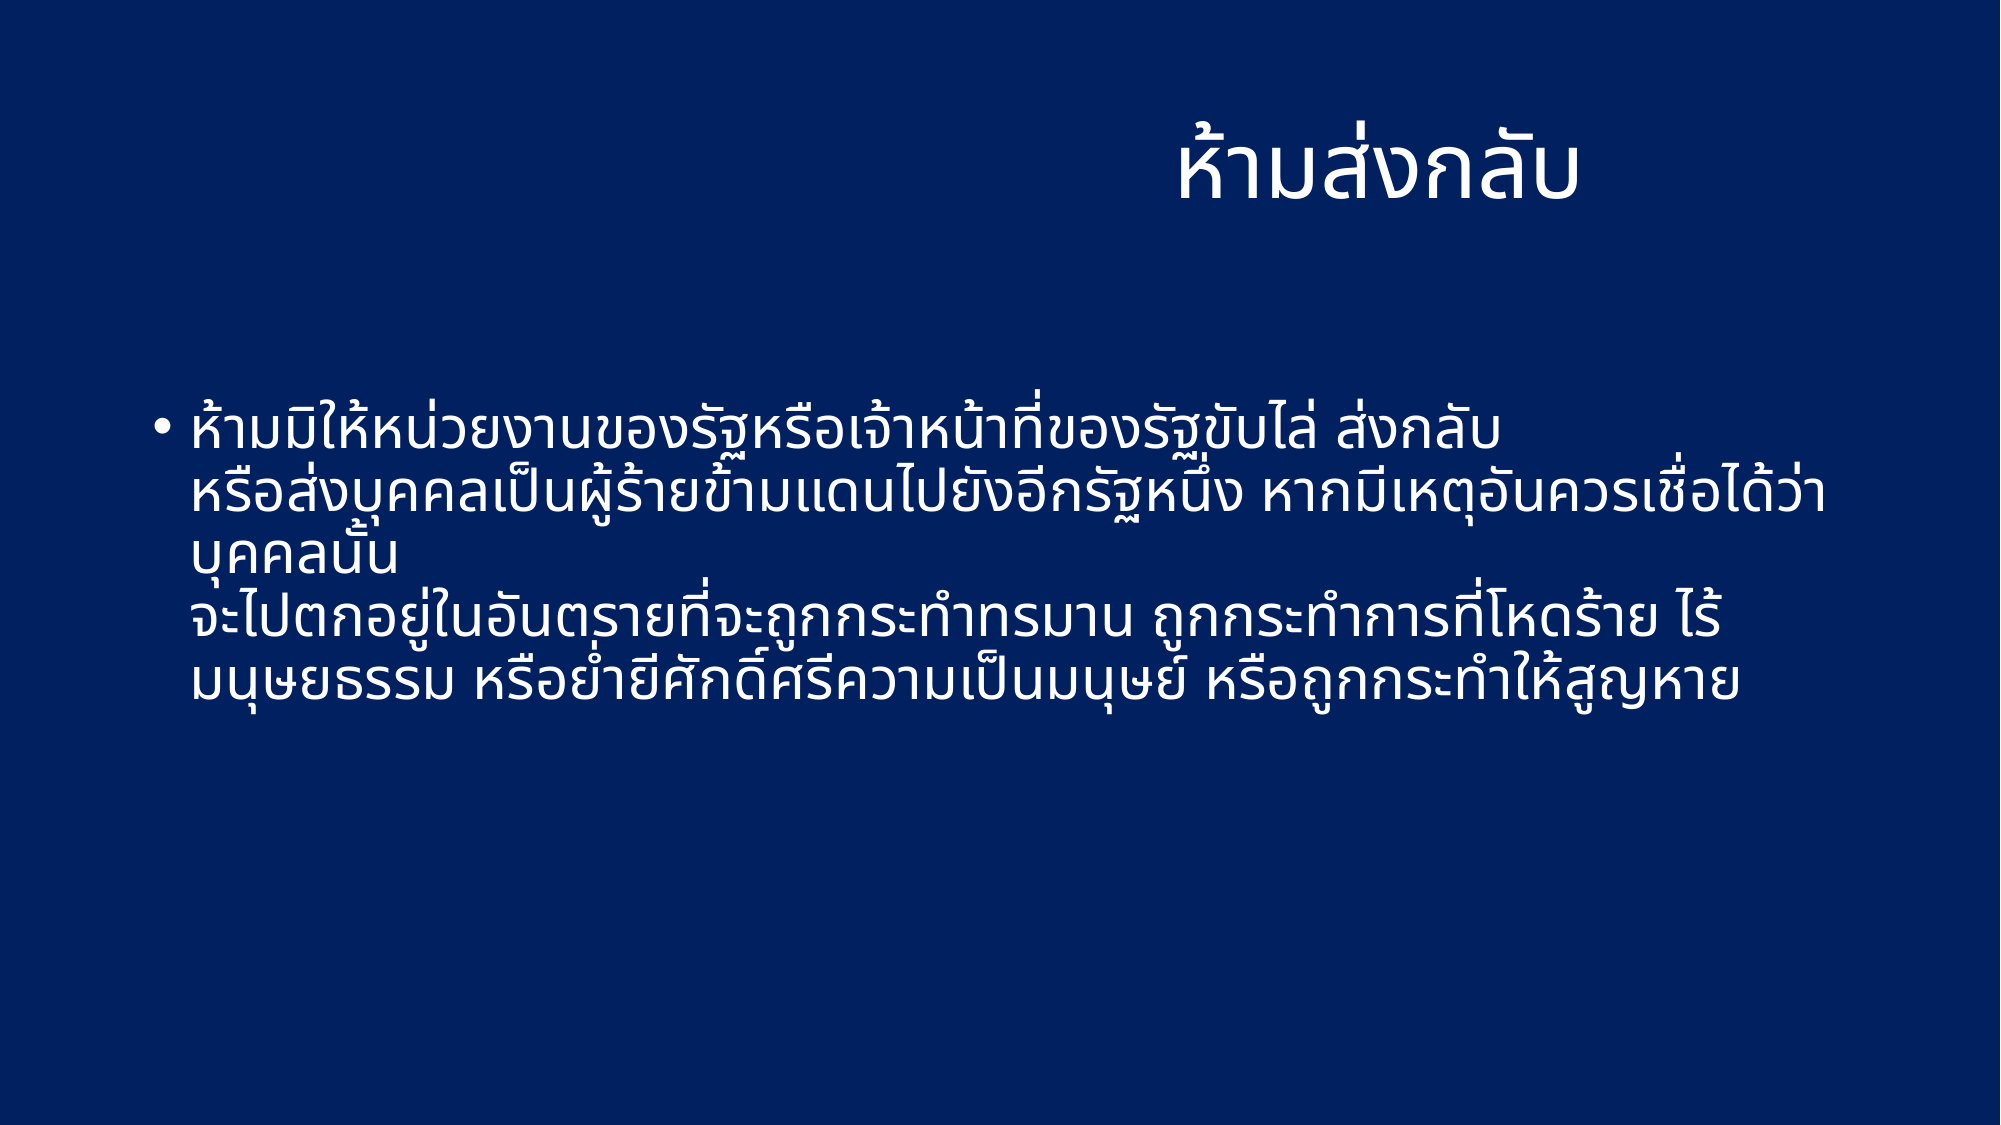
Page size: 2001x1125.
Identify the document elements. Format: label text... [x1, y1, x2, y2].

list ห้ามมิให้หน่วยงานของรัฐหรือเจ้าหน้าที่ของรัฐขับไล่ ส่งกลับ หรือส่งบุคคลเป็นผู้ร้ายข้ามแดนไปยังอีกรัฐหนึ่ง หากมีเหตุอันควรเชื่อได้ว่าบุคคลนั้น จะไปตกอยู่ในอันตรายที่จะถูกกระทำทรมาน ถูกกระทำการที่โหดร้าย ไร้มนุษยธรรม หรือย่ำยีศักดิ์ศรีความเป็นมนุษย์ หรือถูกกระทำให้สูญหาย [137, 299, 1863, 1014]
title ห้ามส่งกลับ [137, 59, 1863, 278]
